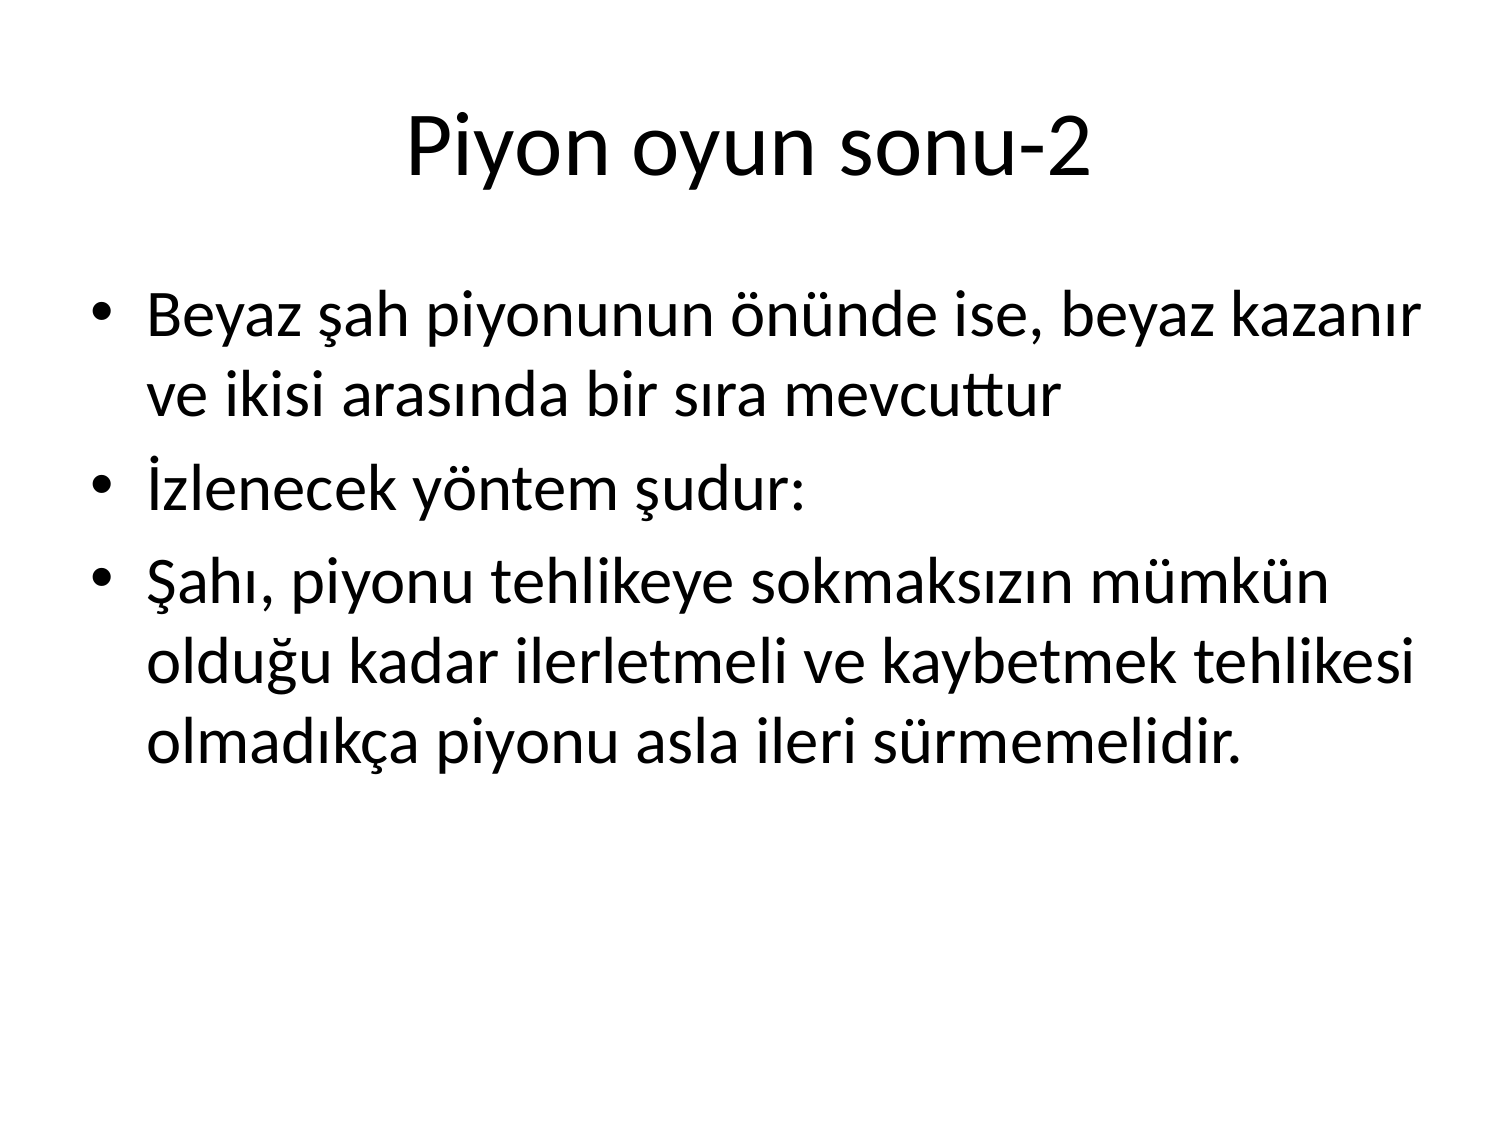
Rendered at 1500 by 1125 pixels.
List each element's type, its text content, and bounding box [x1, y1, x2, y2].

title Piyon oyun sonu-2 [75, 45, 1425, 233]
list Beyaz şah piyonunun önünde ise, beyaz kazanır ve ikisi arasında bir sıra mevcuttur İzlenecek yöntem şudur: Şahı, piyonu tehlikeye sokmaksızın mümkün olduğu kadar ilerletmeli ve kaybetmek tehlikesi olmadıkça piyonu asla ileri sürmemelidir. [75, 262, 1459, 1071]
